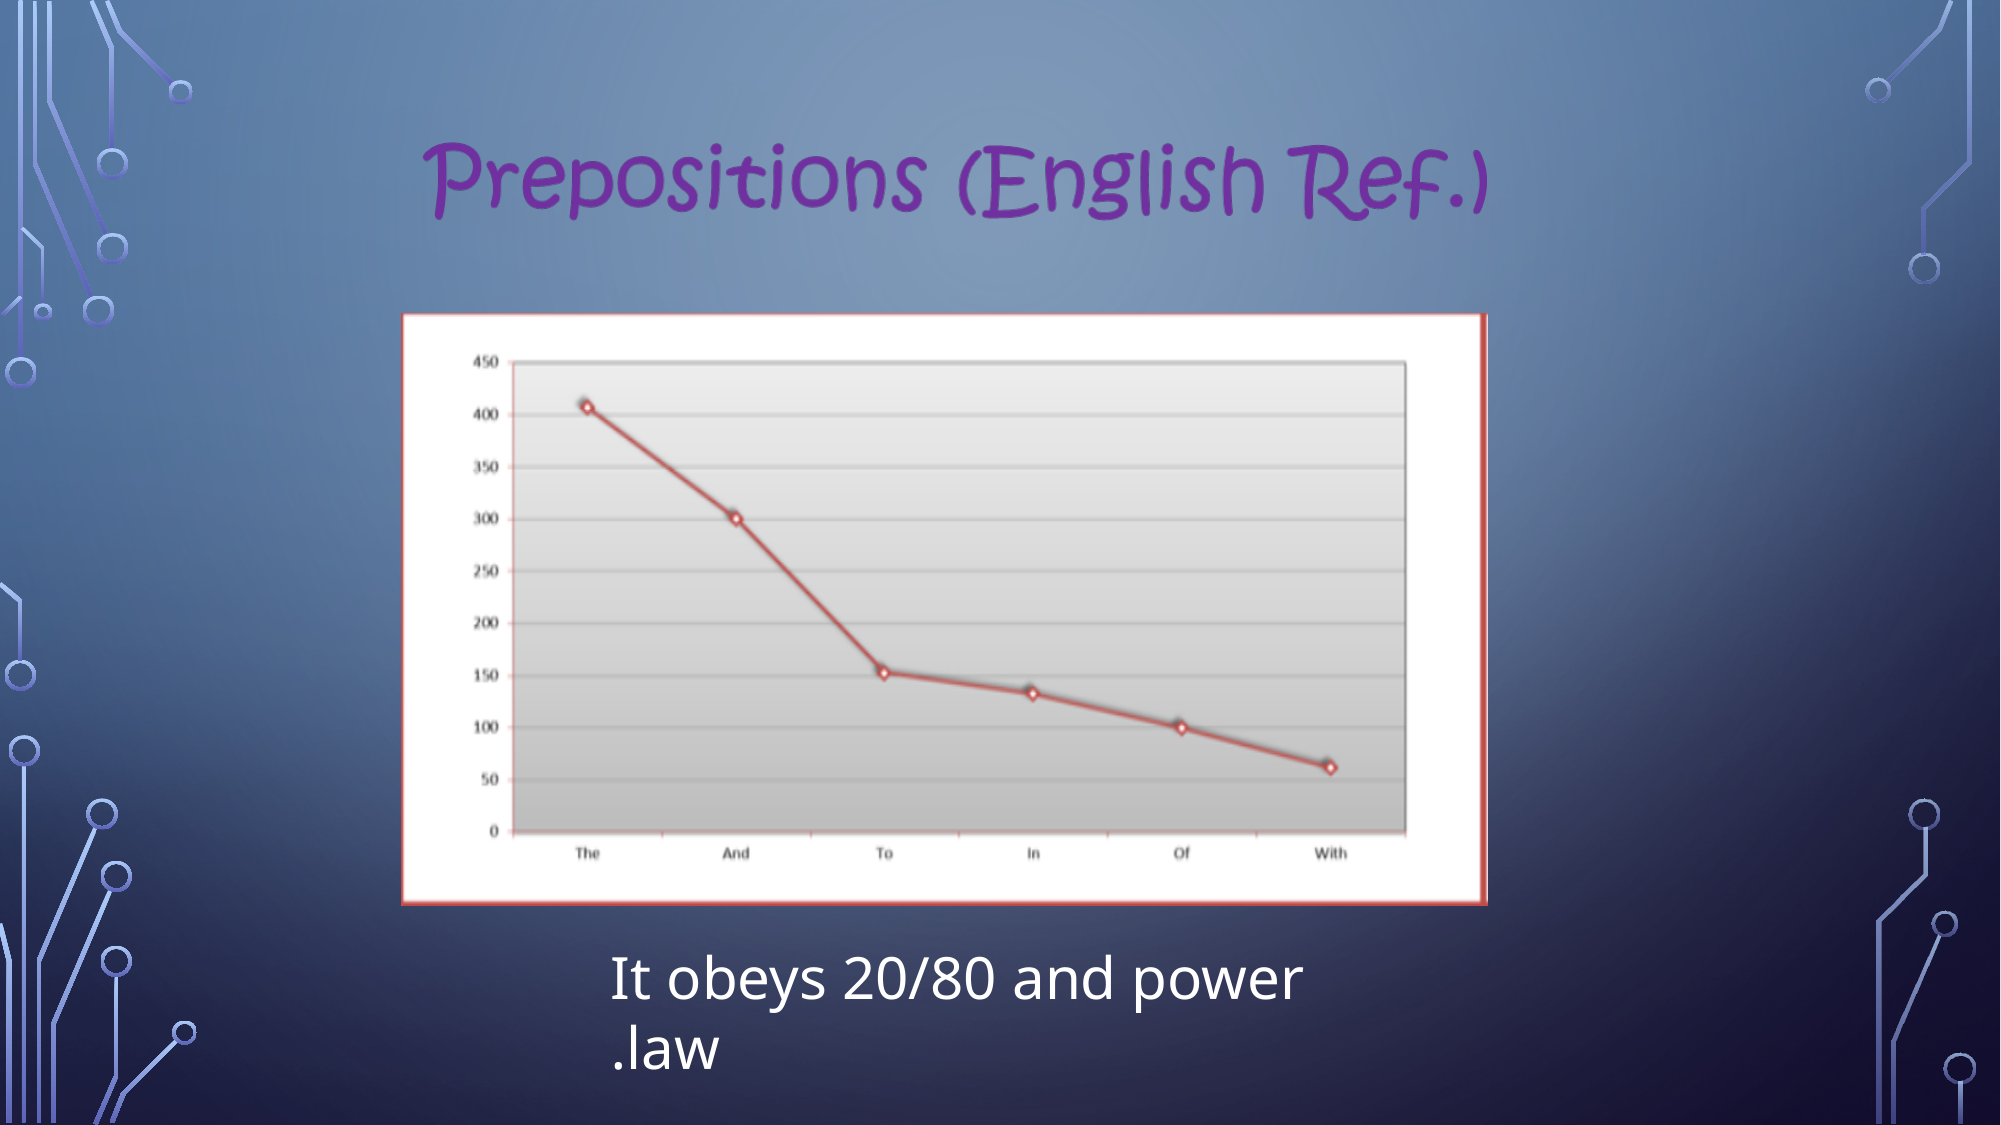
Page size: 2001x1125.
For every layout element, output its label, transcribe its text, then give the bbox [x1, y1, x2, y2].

picture [375, 110, 1542, 286]
text_box It obeys 20/80 and power law. [596, 933, 1404, 1089]
picture [400, 313, 1489, 907]
